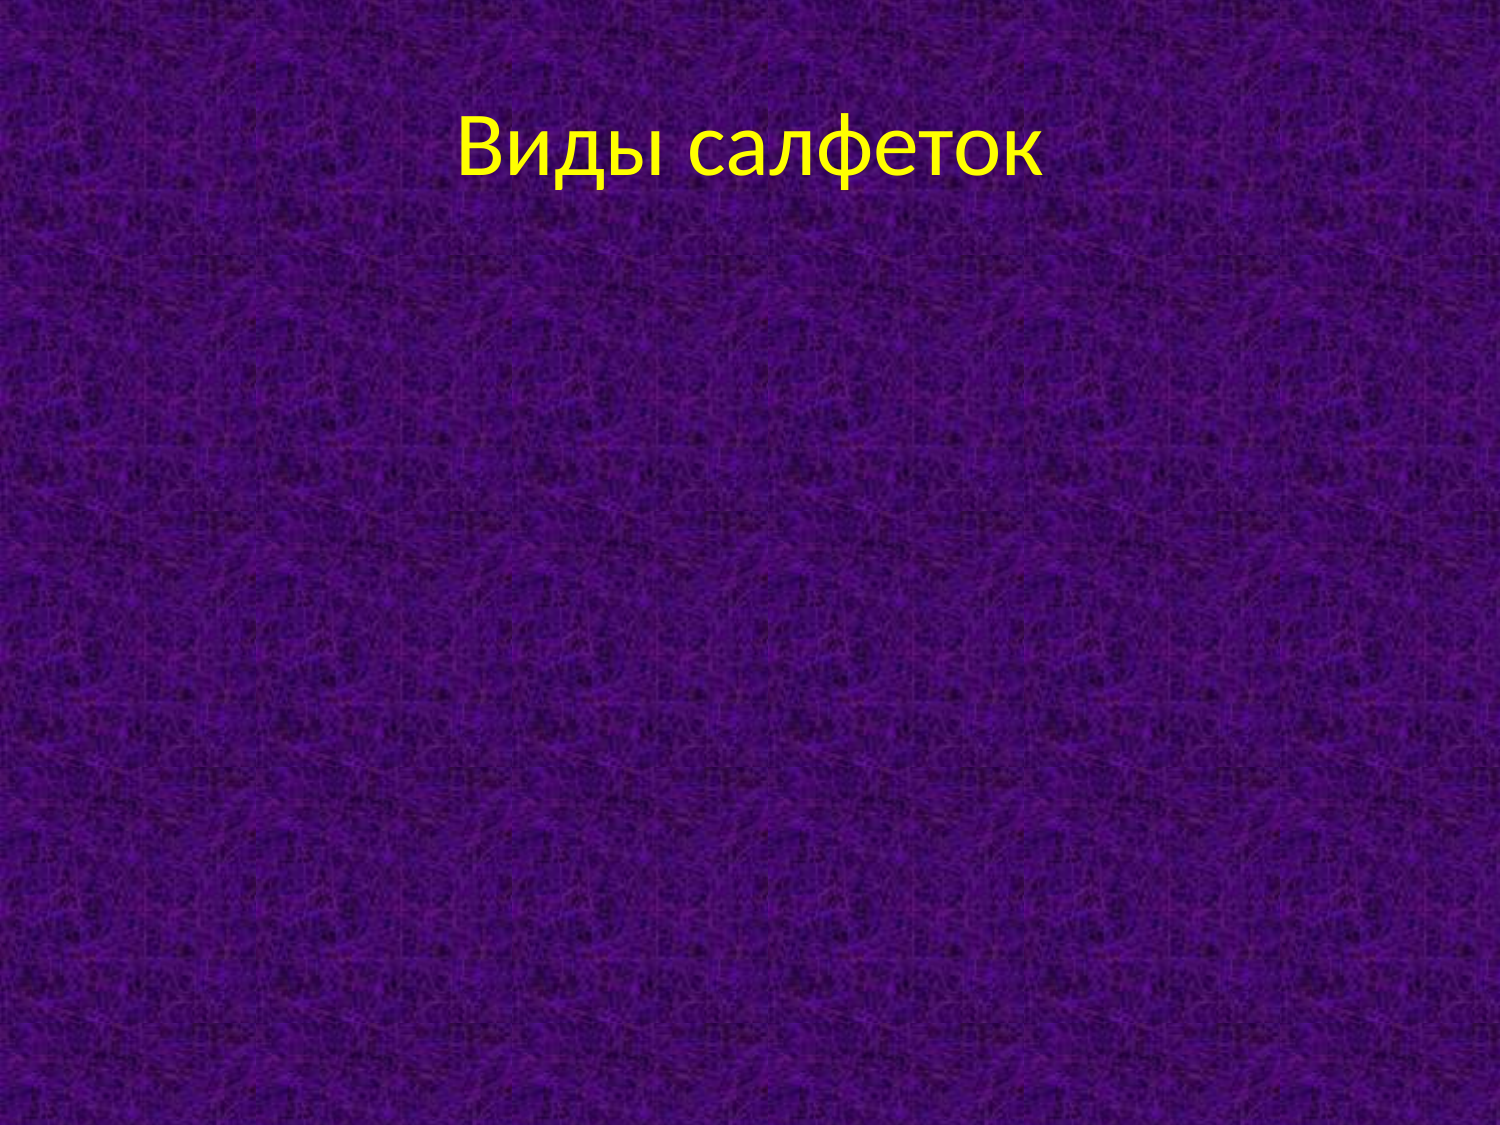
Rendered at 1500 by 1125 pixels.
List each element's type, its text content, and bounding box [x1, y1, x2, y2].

title Виды салфеток [75, 45, 1425, 233]
picture [0, 0, 1500, 1125]
